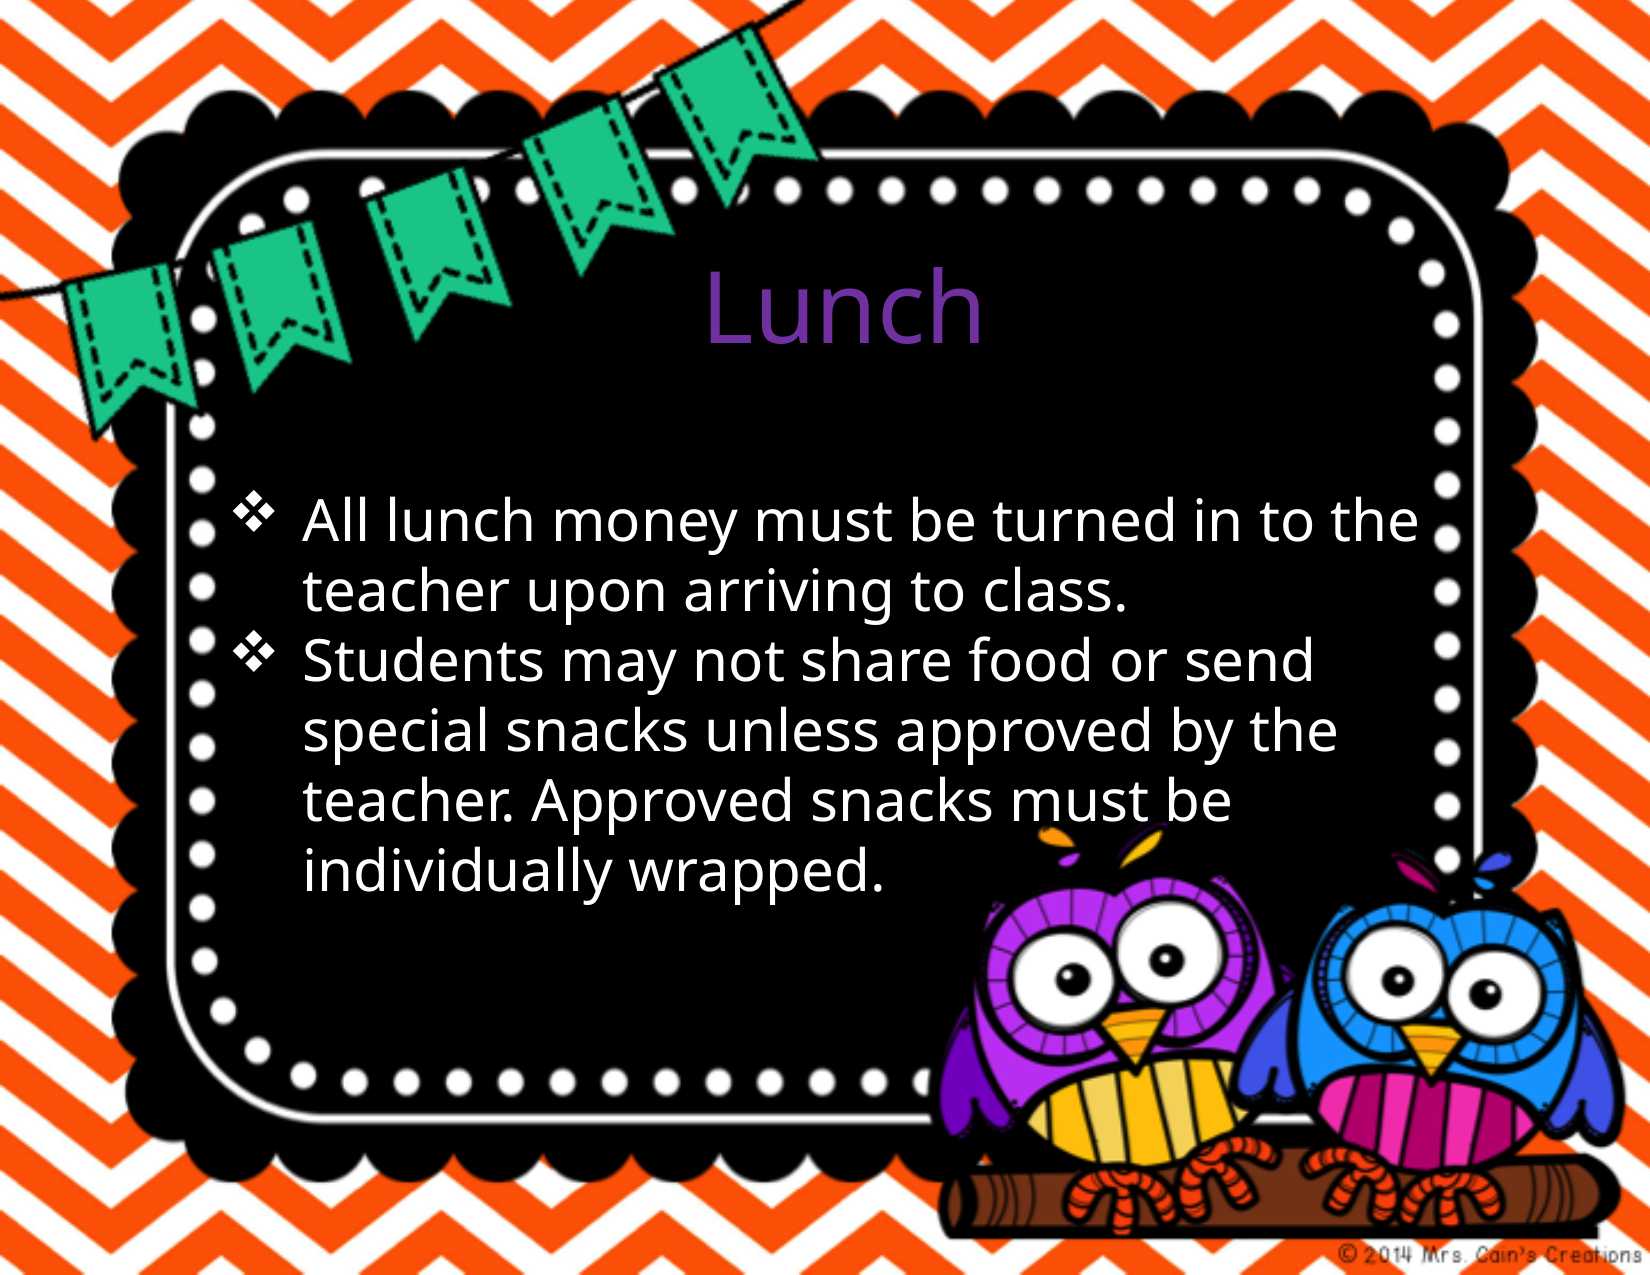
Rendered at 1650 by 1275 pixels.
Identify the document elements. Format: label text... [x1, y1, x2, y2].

text_box Lunch All lunch money must be turned in to the teacher upon arriving to class. Students may not share food or send special snacks unless approved by the teacher. Approved snacks must be individually wrapped. [213, 235, 1477, 1061]
picture [0, 0, 1650, 1275]
